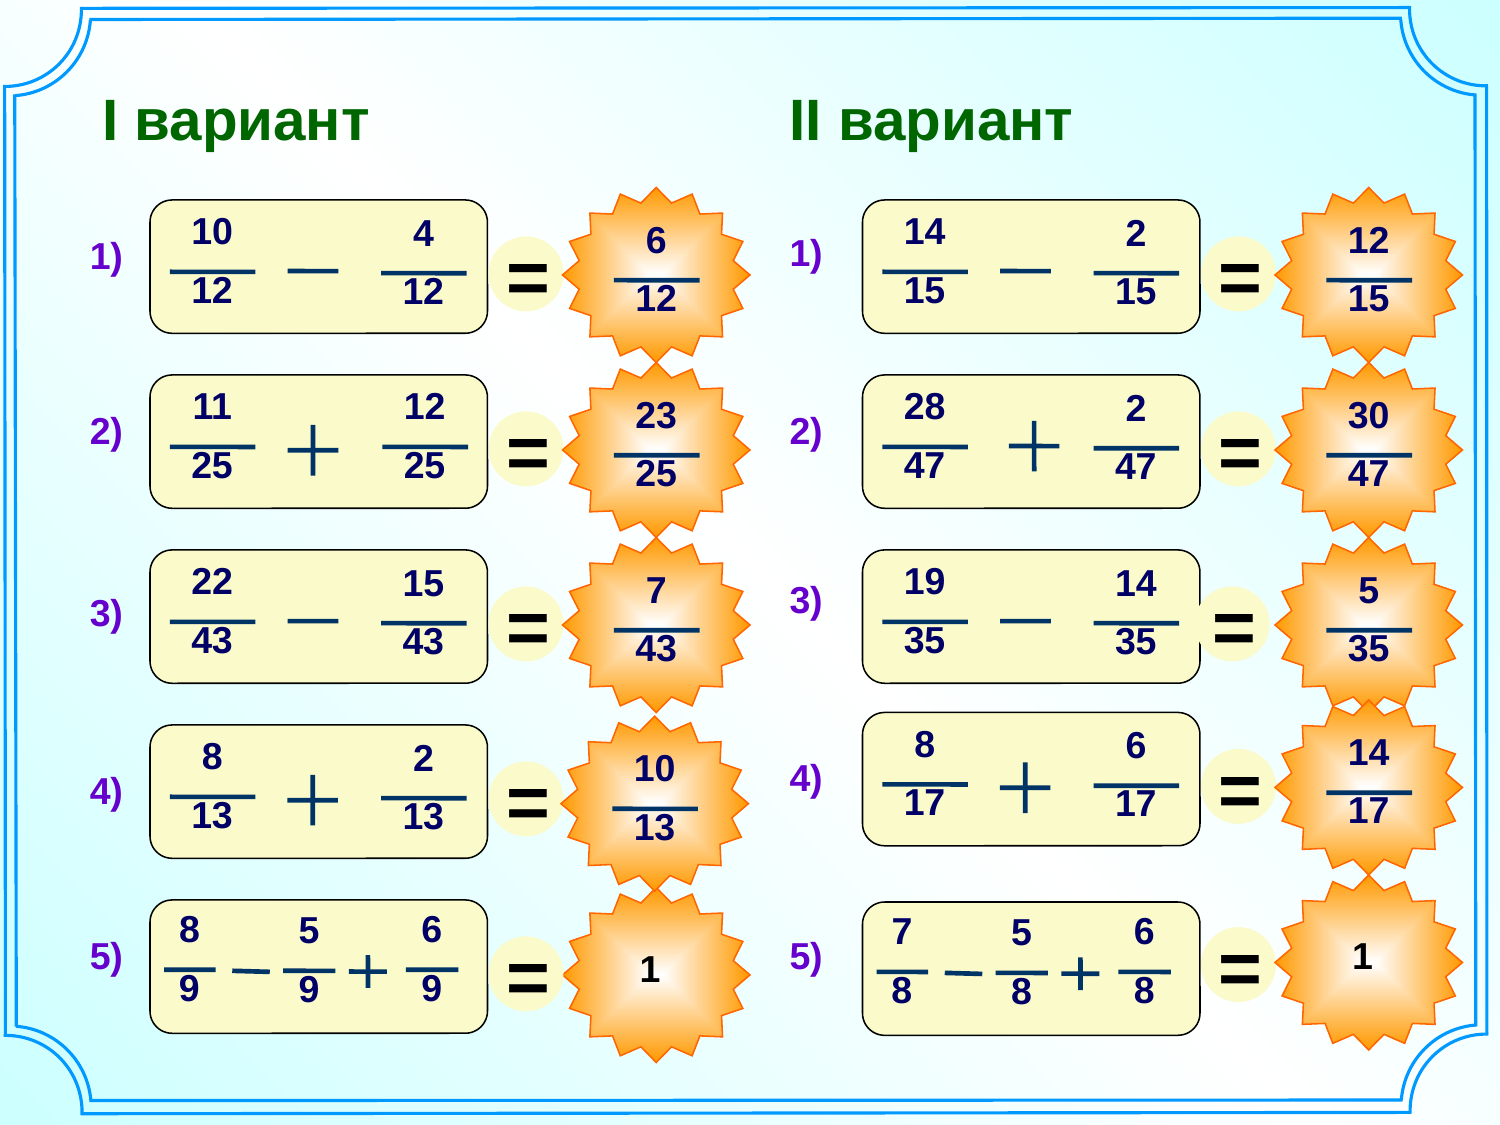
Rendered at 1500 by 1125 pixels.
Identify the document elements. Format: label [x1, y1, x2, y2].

text_box [0, 0, 1492, 1122]
